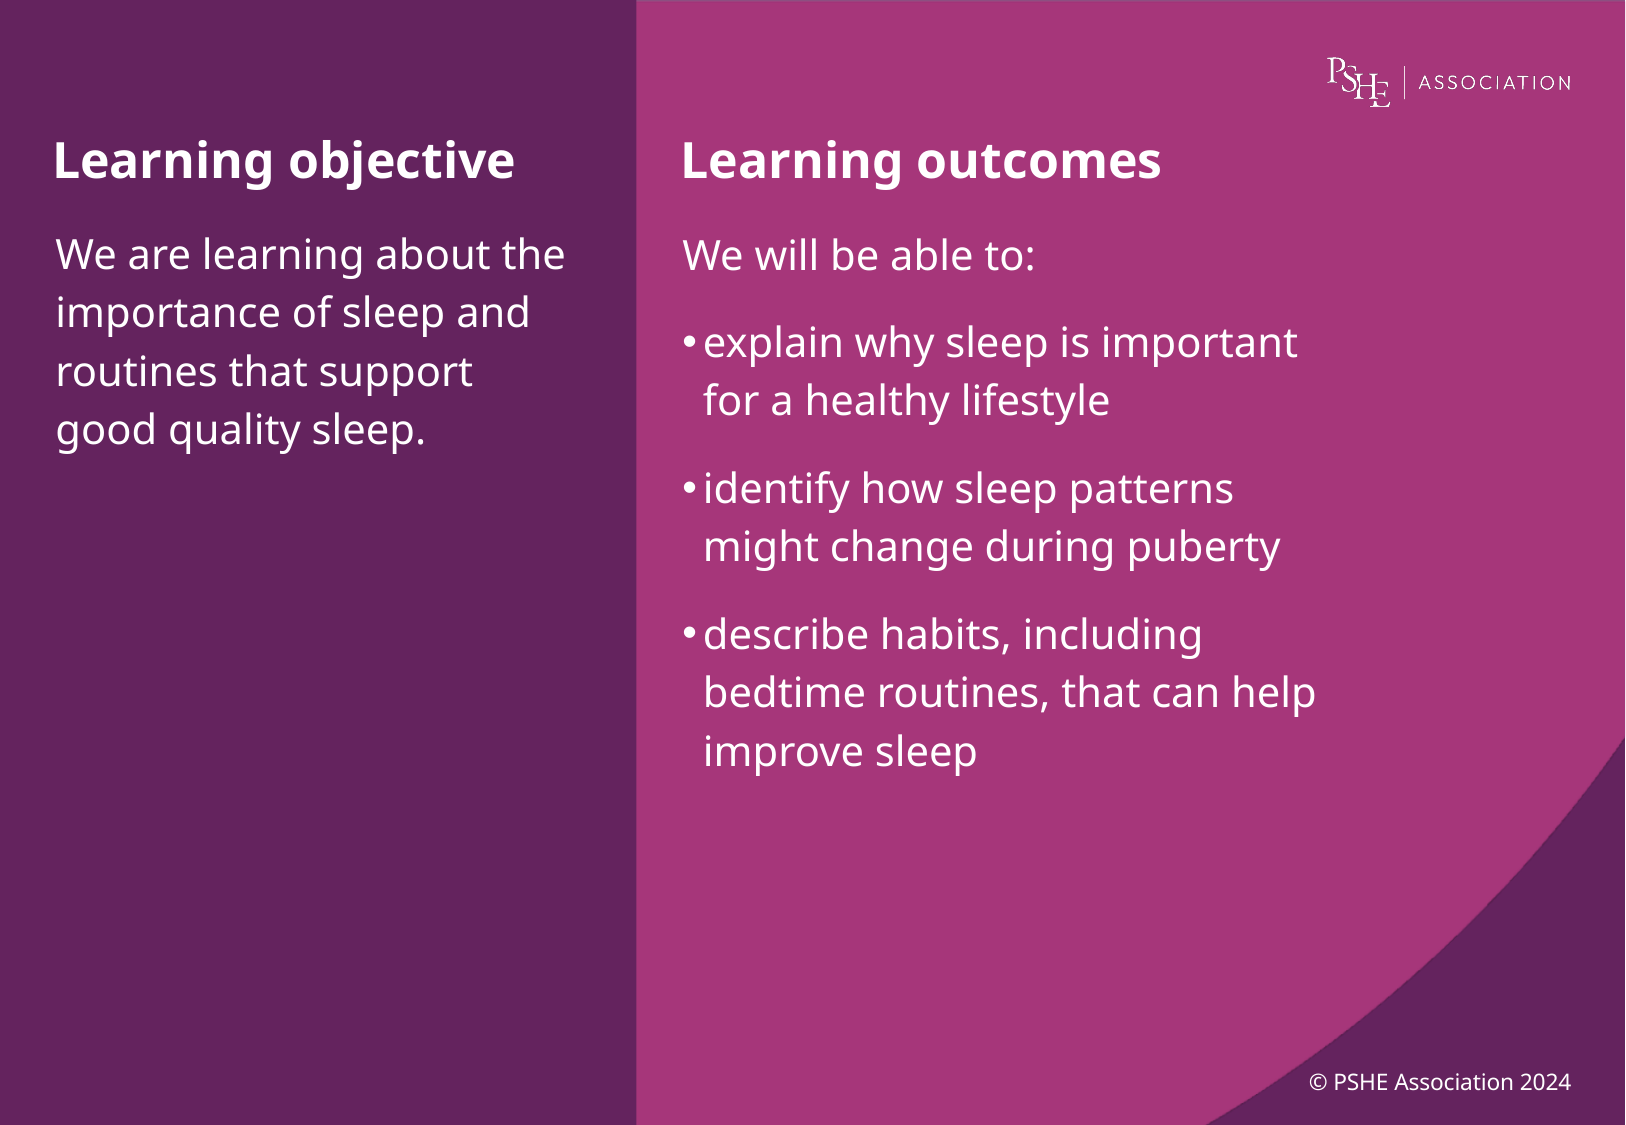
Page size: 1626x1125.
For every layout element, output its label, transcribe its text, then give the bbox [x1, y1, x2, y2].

slide_number © PSHE Association 2024 [1220, 1051, 1586, 1112]
picture [636, 2, 1626, 1125]
list We are learning about the importance of sleep and routines that support good quality sleep. [40, 211, 586, 1022]
text_box We will be able to: explain why sleep is important for a healthy lifestyle identify how sleep patterns might change during puberty describe habits, including bedtime routines, that can help improve sleep [667, 218, 1365, 982]
